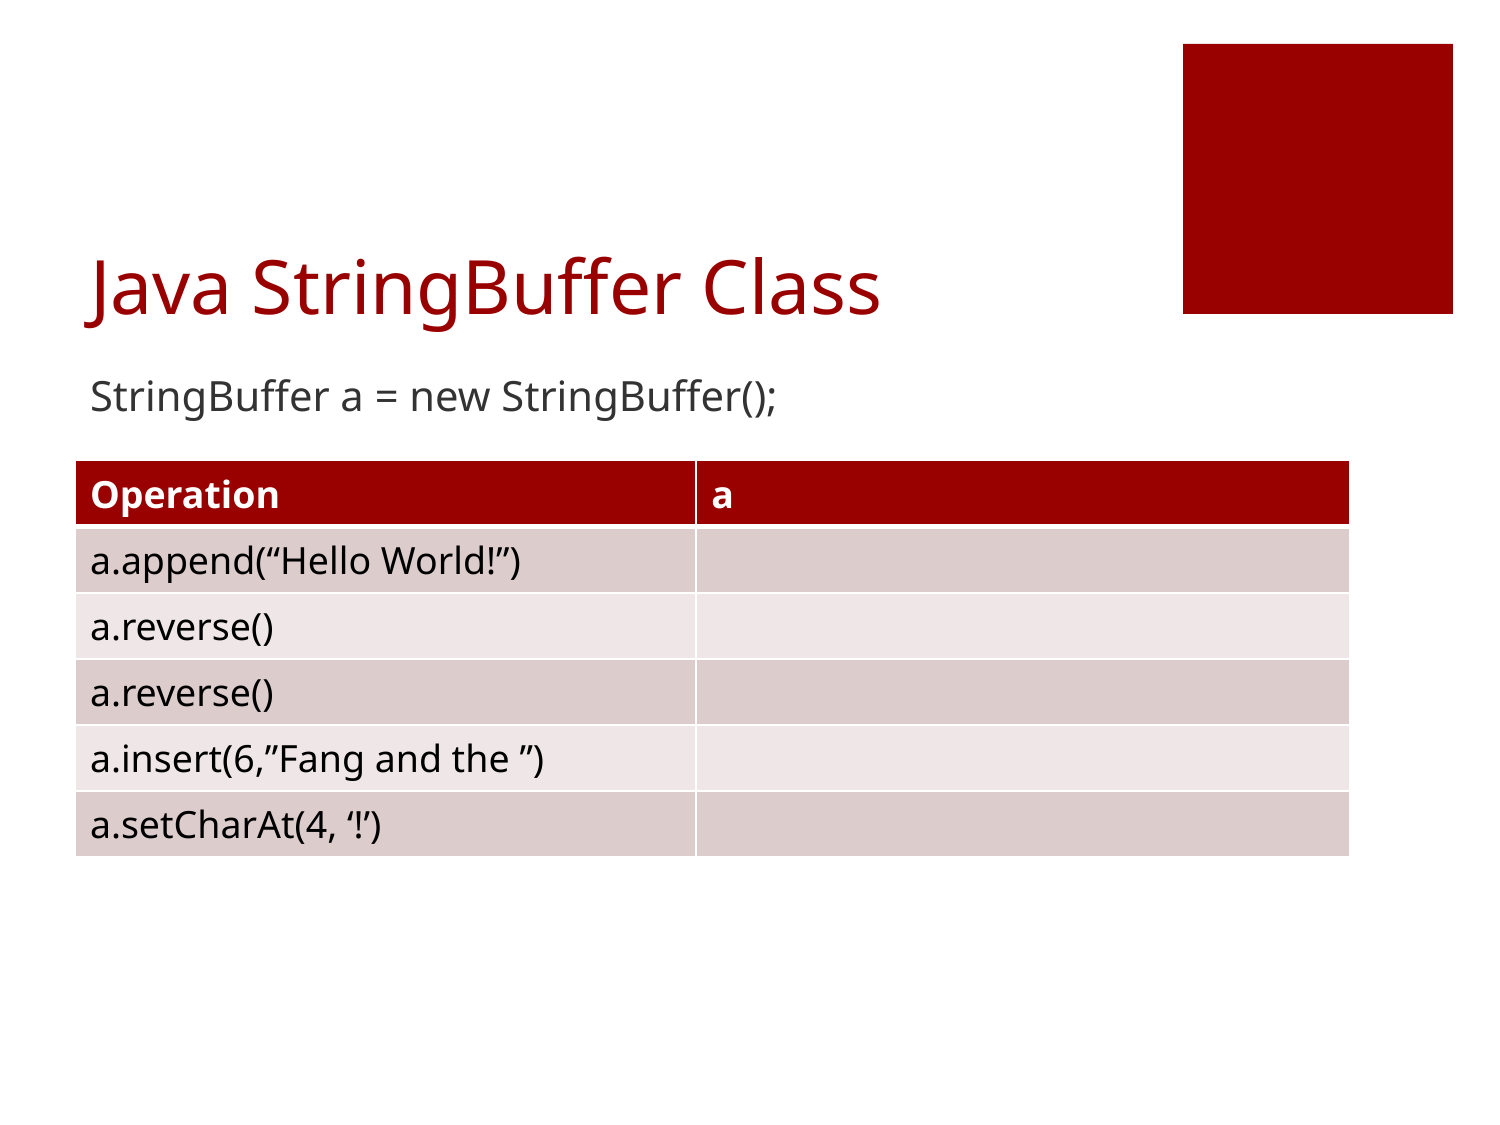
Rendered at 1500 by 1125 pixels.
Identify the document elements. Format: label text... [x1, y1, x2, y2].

table_cell a.reverse() [76, 660, 695, 724]
table_cell [697, 726, 1349, 790]
table_cell a.setCharAt(4, ‘!’) [76, 792, 695, 856]
table_cell [697, 594, 1349, 658]
list StringBuffer a = new StringBuffer(); [75, 362, 1143, 460]
table_cell [697, 660, 1349, 724]
table_cell a.insert(6,”Fang and the ”) [76, 726, 695, 790]
table_cell a.reverse() [76, 594, 695, 658]
table_header Operation [76, 461, 695, 524]
title Java StringBuffer Class [75, 149, 1143, 338]
table_cell [697, 529, 1349, 592]
table_cell a.append(“Hello World!”) [76, 529, 695, 592]
table_cell [697, 792, 1349, 856]
table_header a [697, 461, 1349, 524]
